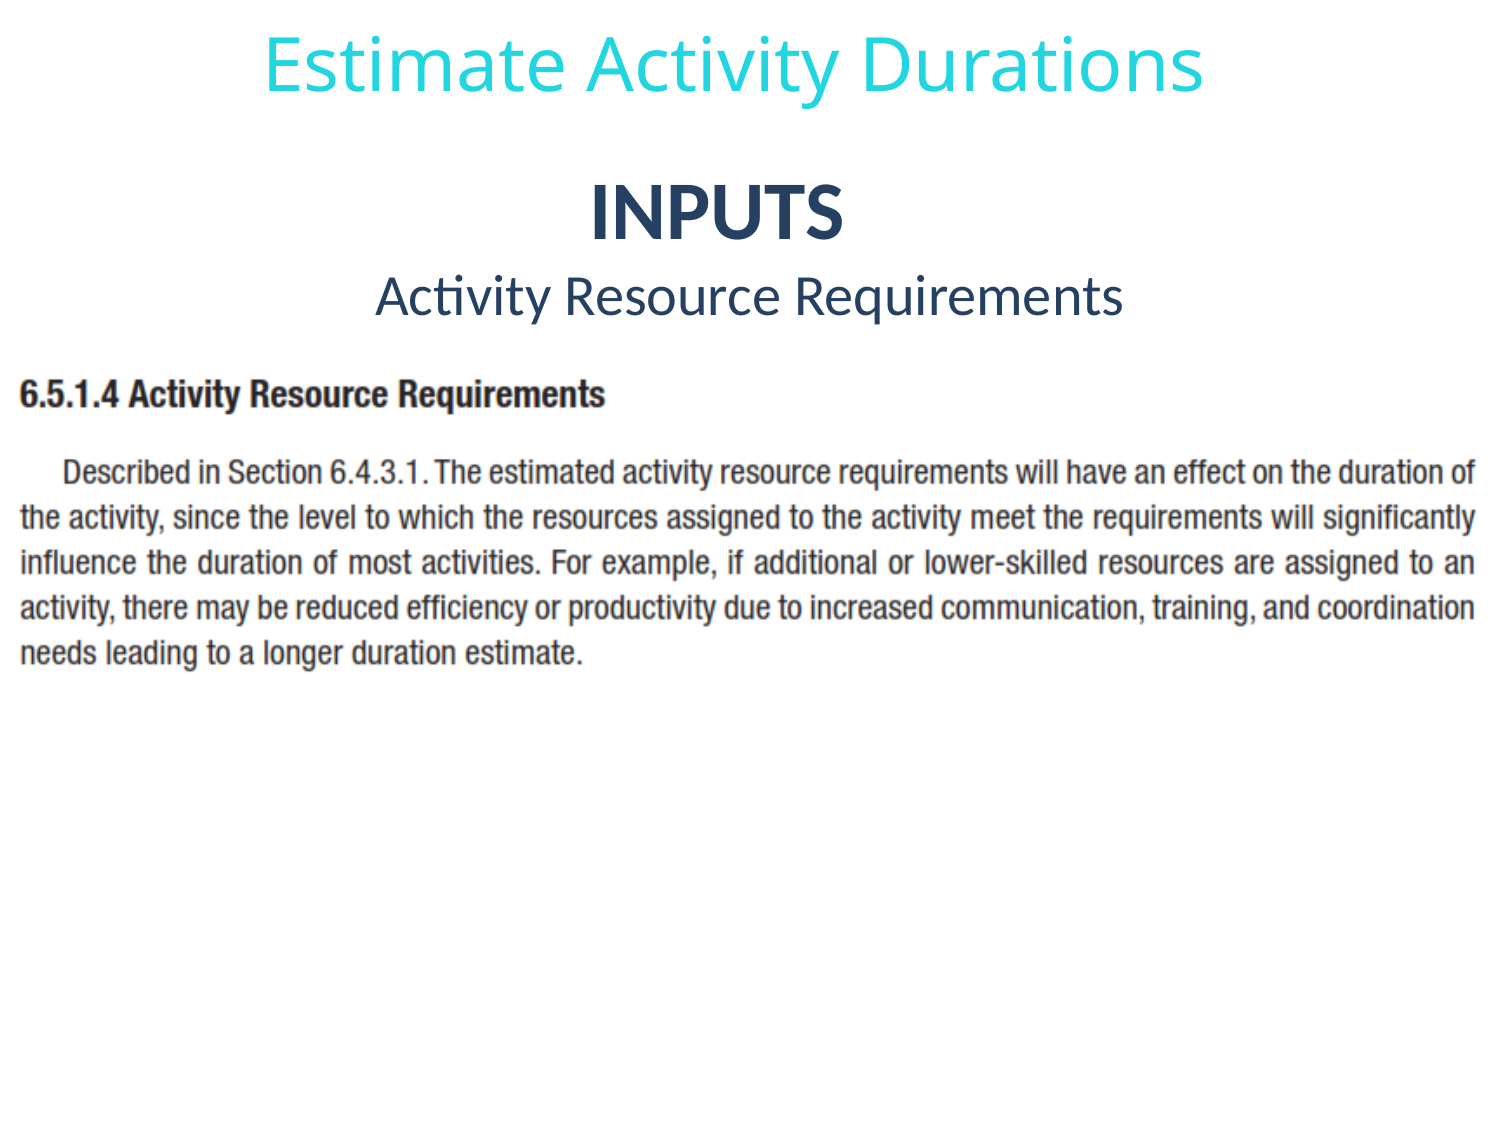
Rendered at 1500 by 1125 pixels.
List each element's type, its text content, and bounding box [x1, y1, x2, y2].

list Activity Resource Requirements [75, 249, 1425, 338]
text_box Estimate Activity Durations [41, 8, 1427, 114]
text_box INPUTS [574, 149, 860, 264]
picture [0, 365, 1500, 690]
